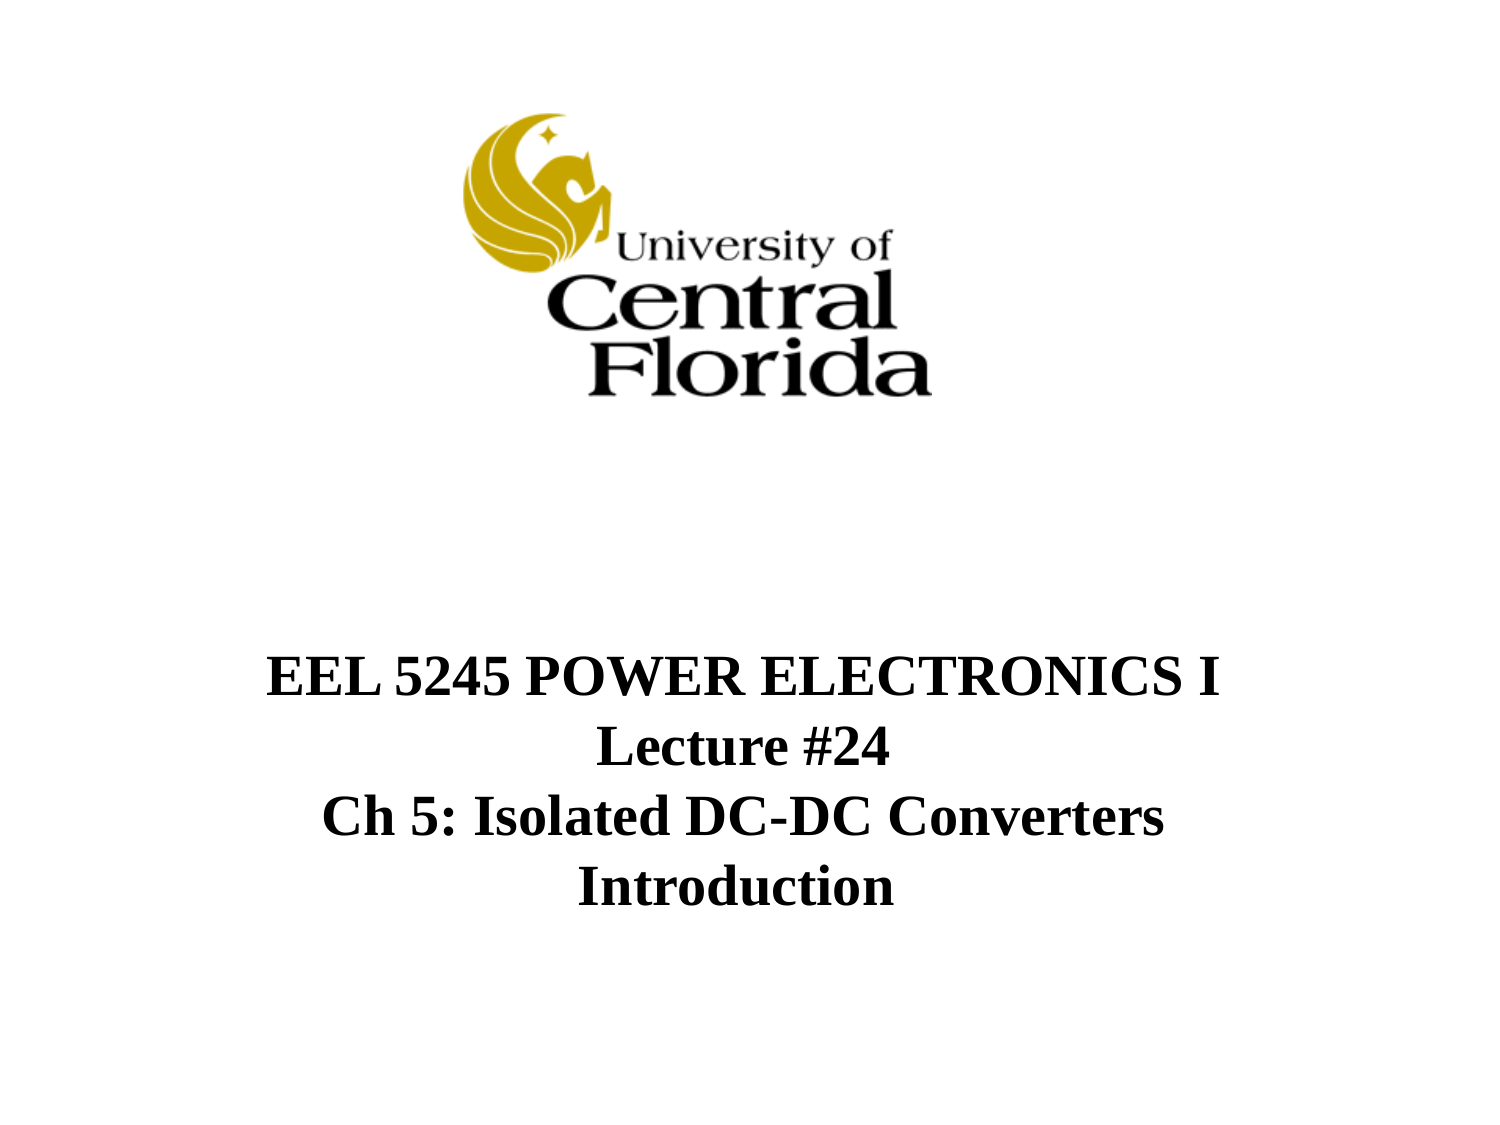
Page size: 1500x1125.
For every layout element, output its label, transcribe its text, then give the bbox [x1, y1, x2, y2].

title EEL 5245 POWER ELECTRONICS I Lecture #24 Ch 5: Isolated DC-DC Converters Introduction [62, 474, 1425, 1050]
picture [462, 112, 932, 401]
